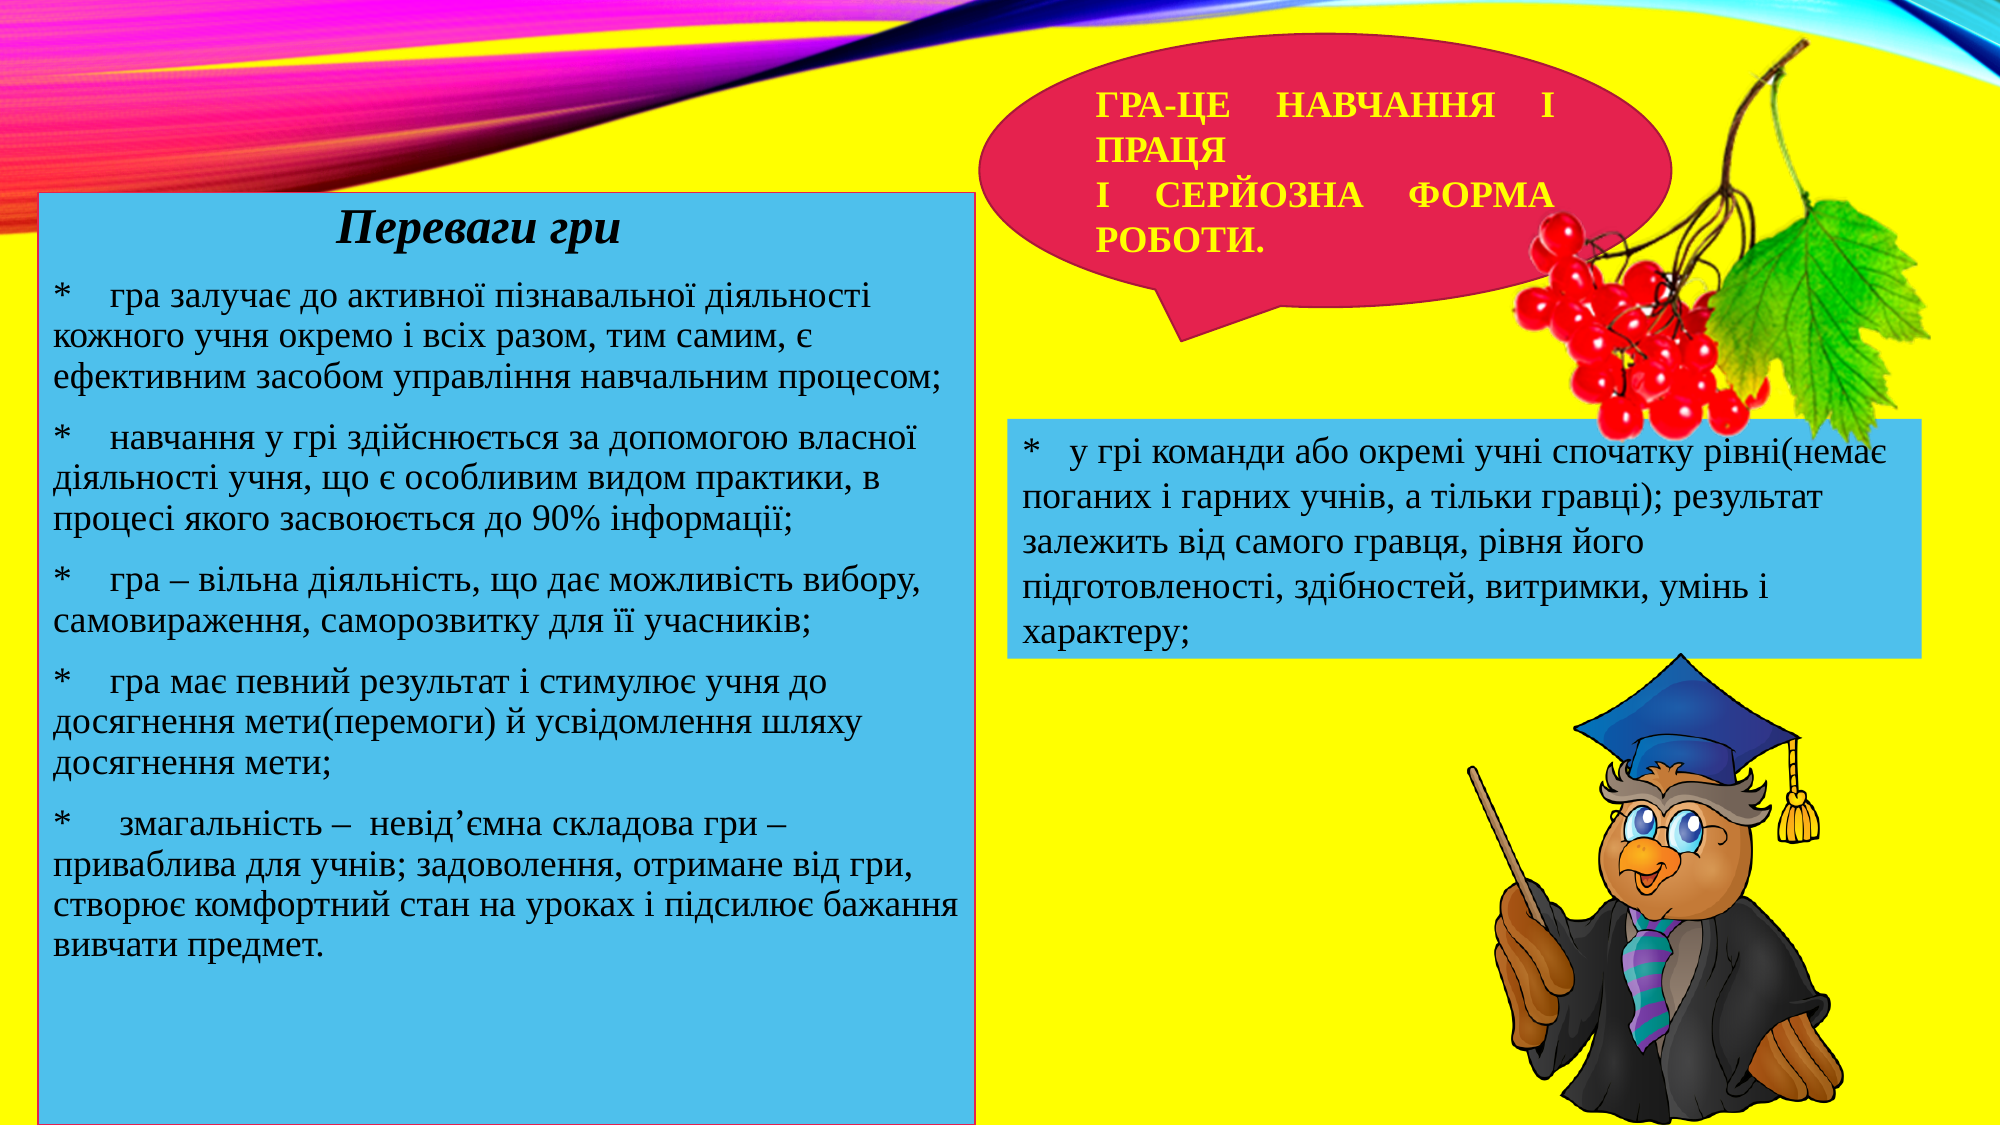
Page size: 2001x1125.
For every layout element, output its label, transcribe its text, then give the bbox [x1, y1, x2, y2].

picture [1465, 653, 1844, 1125]
picture [0, 0, 2000, 452]
text_box ГРА-ЦЕ НАВЧАННЯ І ПРАЦЯ І СЕРЙОЗНА ФОРМА РОБОТИ. [978, 32, 1506, 343]
picture [1910, 0, 2000, 45]
text_box * у грі команди або окремі учні спочатку рівні(немає поганих і гарних учнів, а тільки гравці); результат залежить від самого гравця, рівня його підготовленості, здібностей, витримки, умінь і характеру; [1007, 418, 1922, 659]
picture [1890, 0, 2000, 75]
list Переваги гри * гра залучає до активної пізнавальної діяльності кожного учня окремо і всіх разом, тим самим, є ефективним засобом управління навчальним процесом; * навчання у грі здійснюється за допомогою власної діяльності учня, що є особливим видом практики, в процесі якого засвоюється до 90% інформації; * гра – вільна діяльність, що дає можливість вибору, самовираження, саморозвитку для її учасників; * гра має певний результат і стимулює учня до досягнення мети(перемоги) й усвідомлення шляху досягнення мети; * змагальність – невід’ємна складова гри – приваблива для учнів; задоволення, отримане від гри, створює комфортний стан на уроках і підсилює бажання вивчати предмет. [37, 192, 976, 1125]
